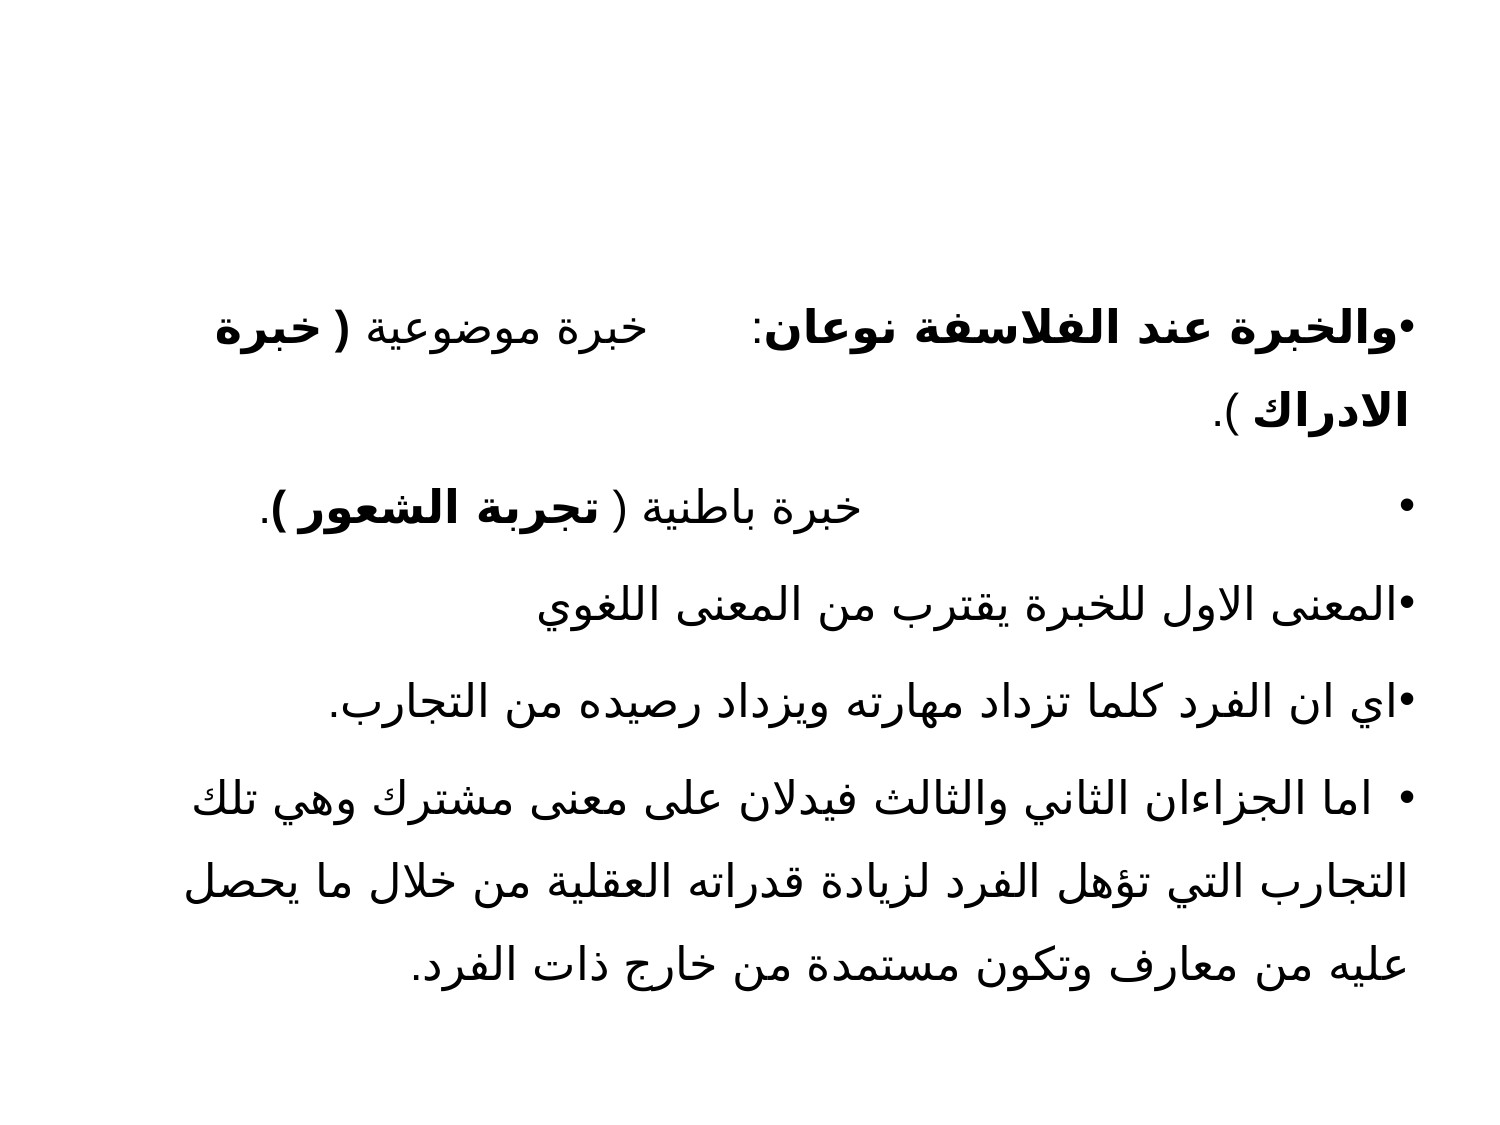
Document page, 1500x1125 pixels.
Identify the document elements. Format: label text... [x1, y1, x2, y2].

list والخبرة عند الفلاسفة نوعان: خبرة موضوعية ( خبرة الادراك ). خبرة باطنية ( تجربة الشعور ). المعنى الاول للخبرة يقترب من المعنى اللغوي اي ان الفرد كلما تزداد مهارته ويزداد رصيده من التجارب. اما الجزاءان الثاني والثالث فيدلان على معنى مشترك وهي تلك التجارب التي تؤهل الفرد لزيادة قدراته العقلية من خلال ما يحصل عليه من معارف وتكون مستمدة من خارج ذات الفرد. [75, 262, 1425, 1005]
